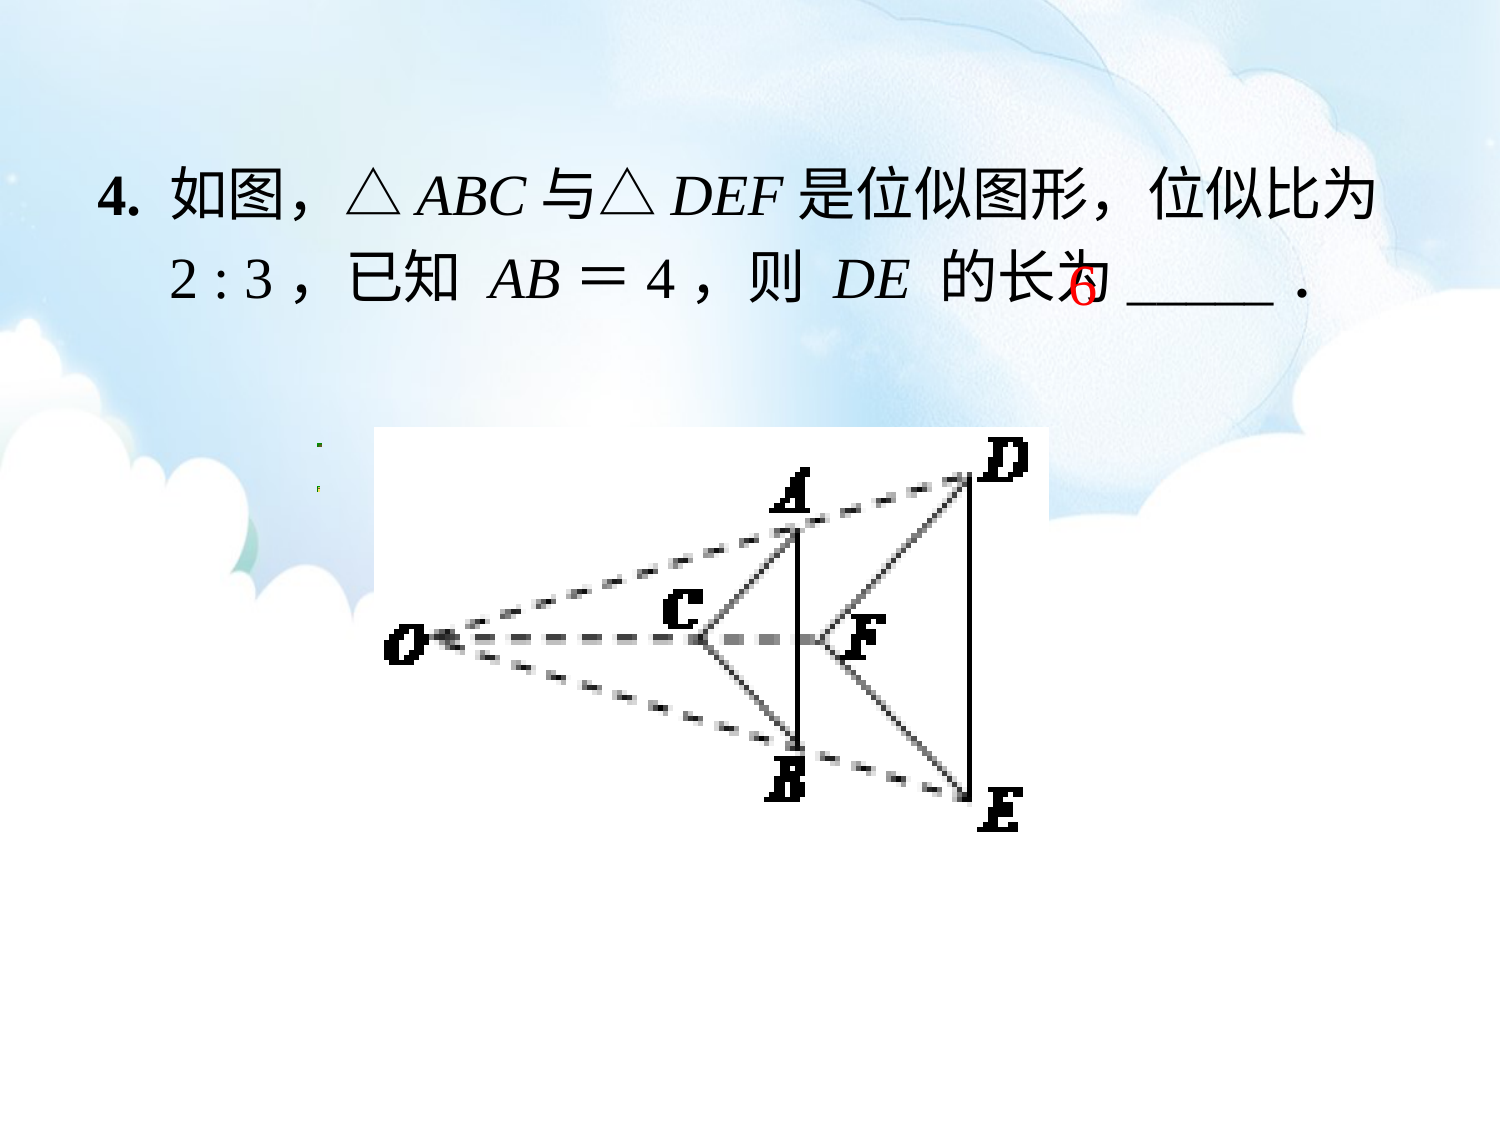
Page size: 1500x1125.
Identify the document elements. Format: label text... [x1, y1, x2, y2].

text_box 4. 如图，△ABC与△DEF是位似图形，位似比为 2 : 3，已知 AB＝4，则 DE 的长为_____． [82, 136, 1477, 318]
text_box 6 [1011, 204, 1154, 325]
picture [0, 0, 1500, 1125]
